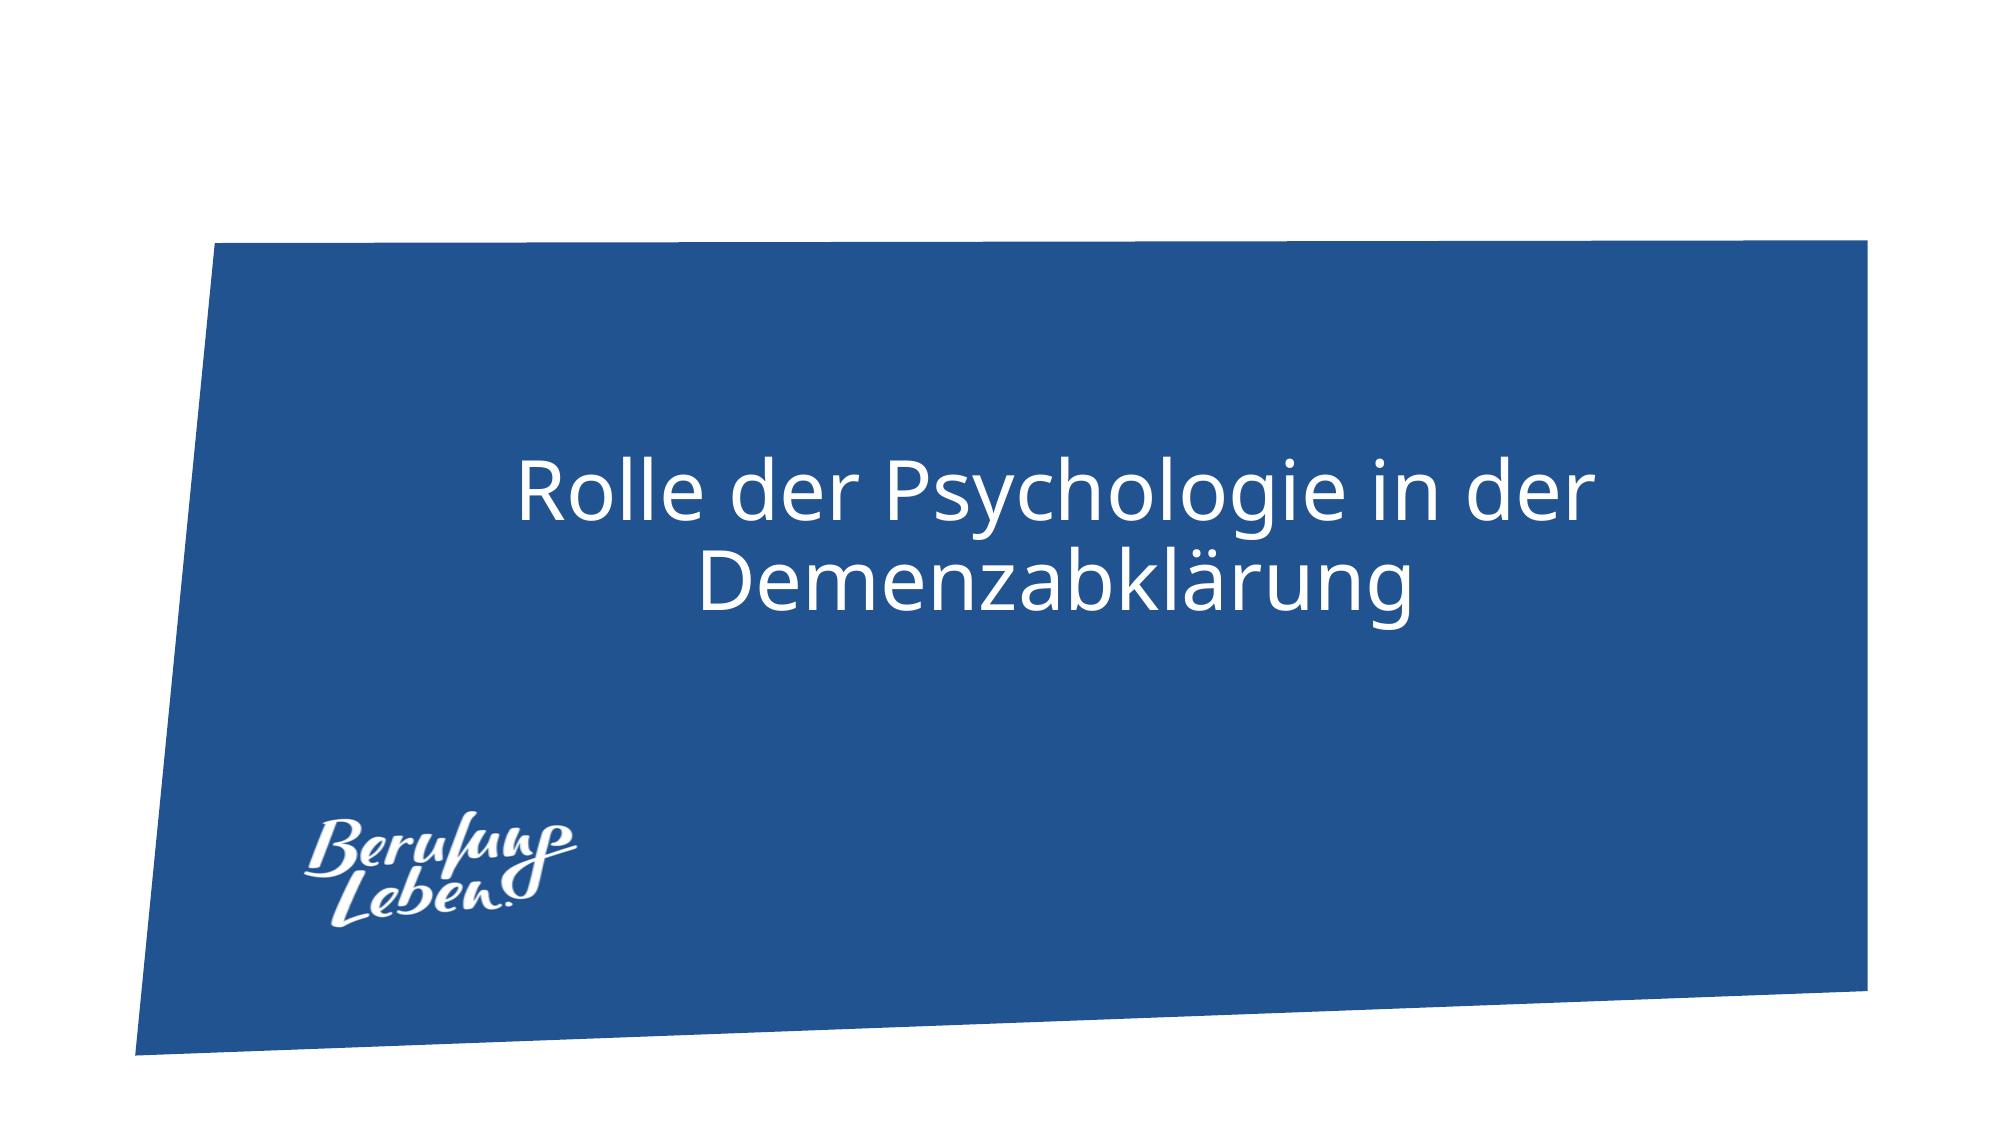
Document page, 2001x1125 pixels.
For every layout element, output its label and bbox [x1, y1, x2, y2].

picture [135, 240, 1868, 1056]
